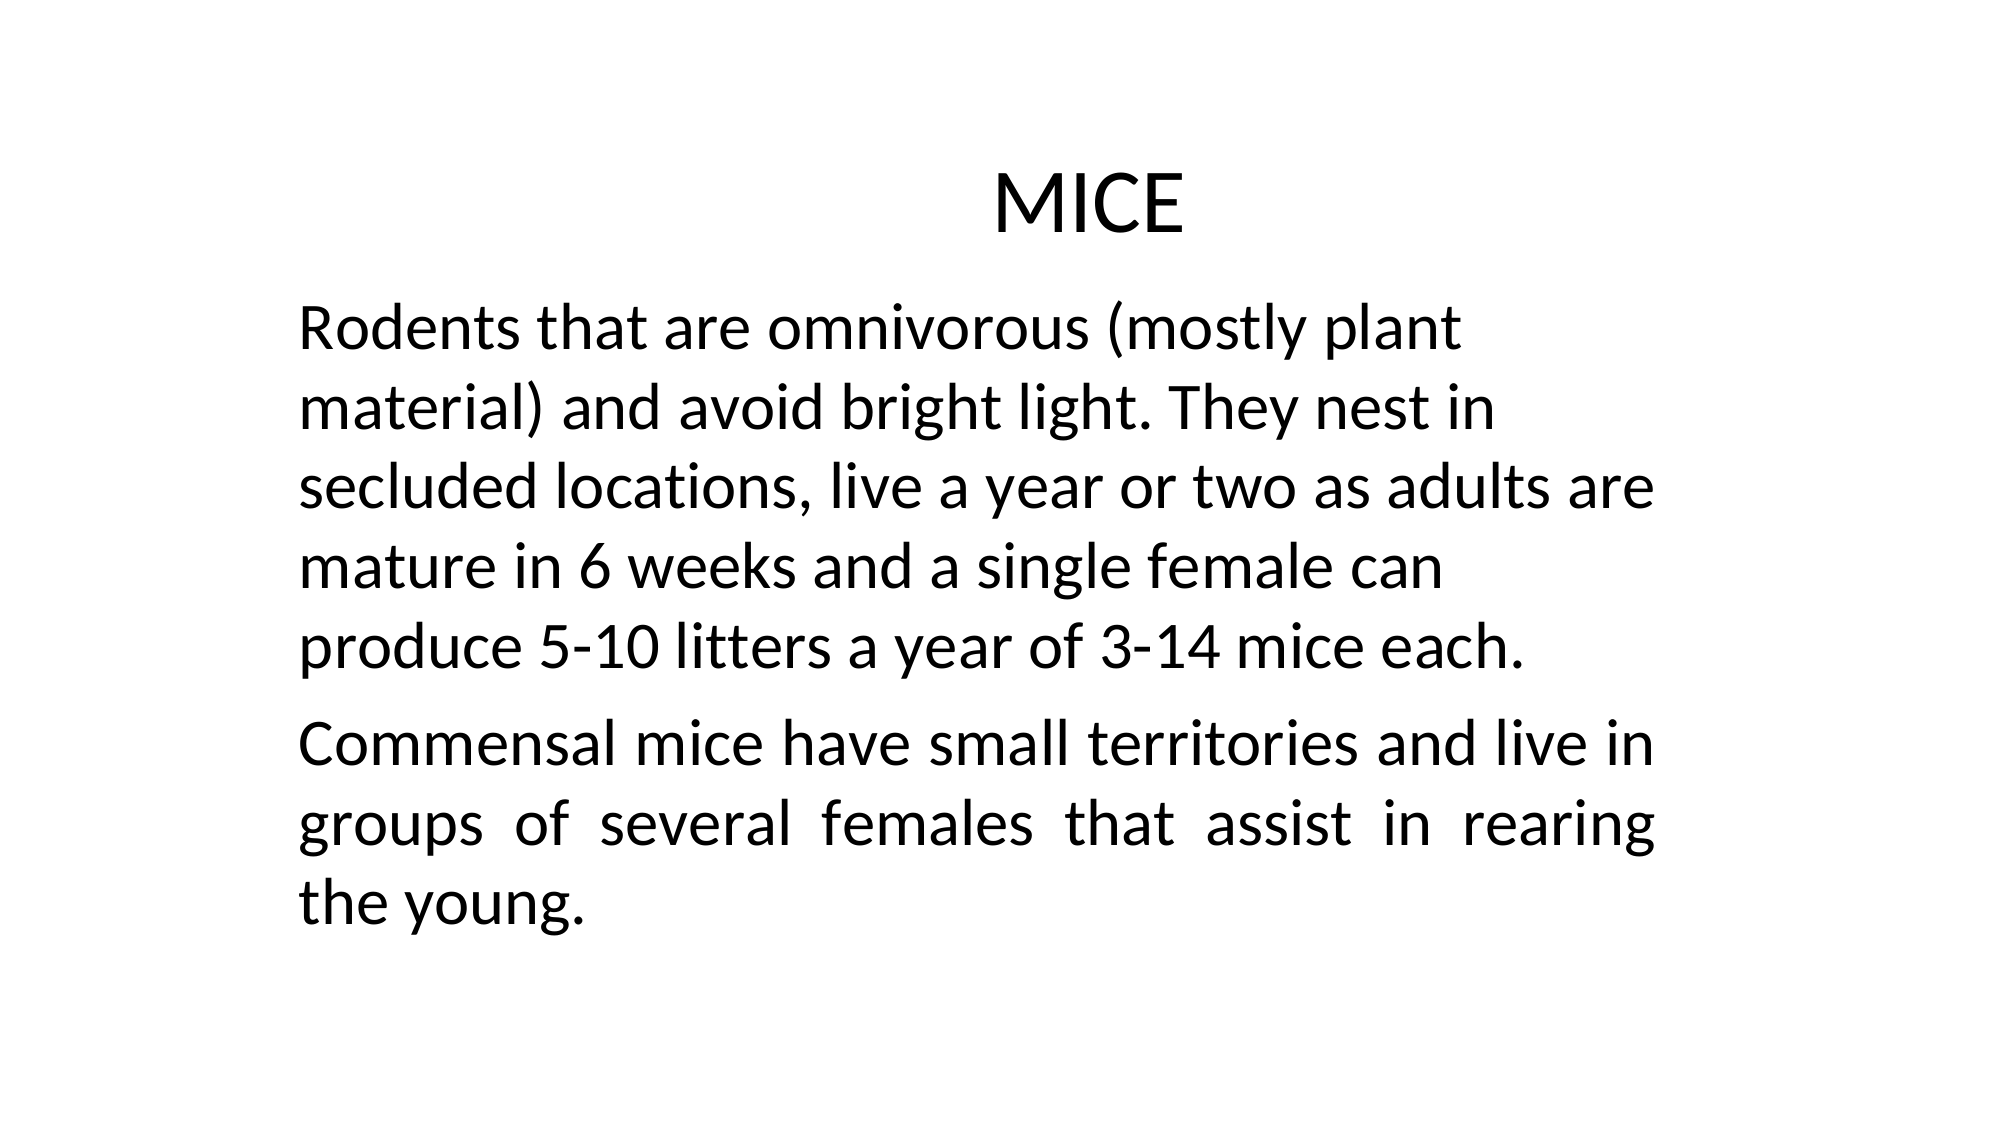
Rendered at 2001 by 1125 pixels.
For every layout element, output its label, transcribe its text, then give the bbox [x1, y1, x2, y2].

title MICE [137, 46, 1863, 291]
text_box Rodents that are omnivorous (mostly plant material) and avoid bright light. They nest in secluded locations, live a year or two as adults are mature in 6 weeks and a single female can produce 5-10 litters a year of 3-14 mice each. Commensal mice have small territories and live in groups of several females that assist in rearing the young. [296, 282, 1684, 939]
